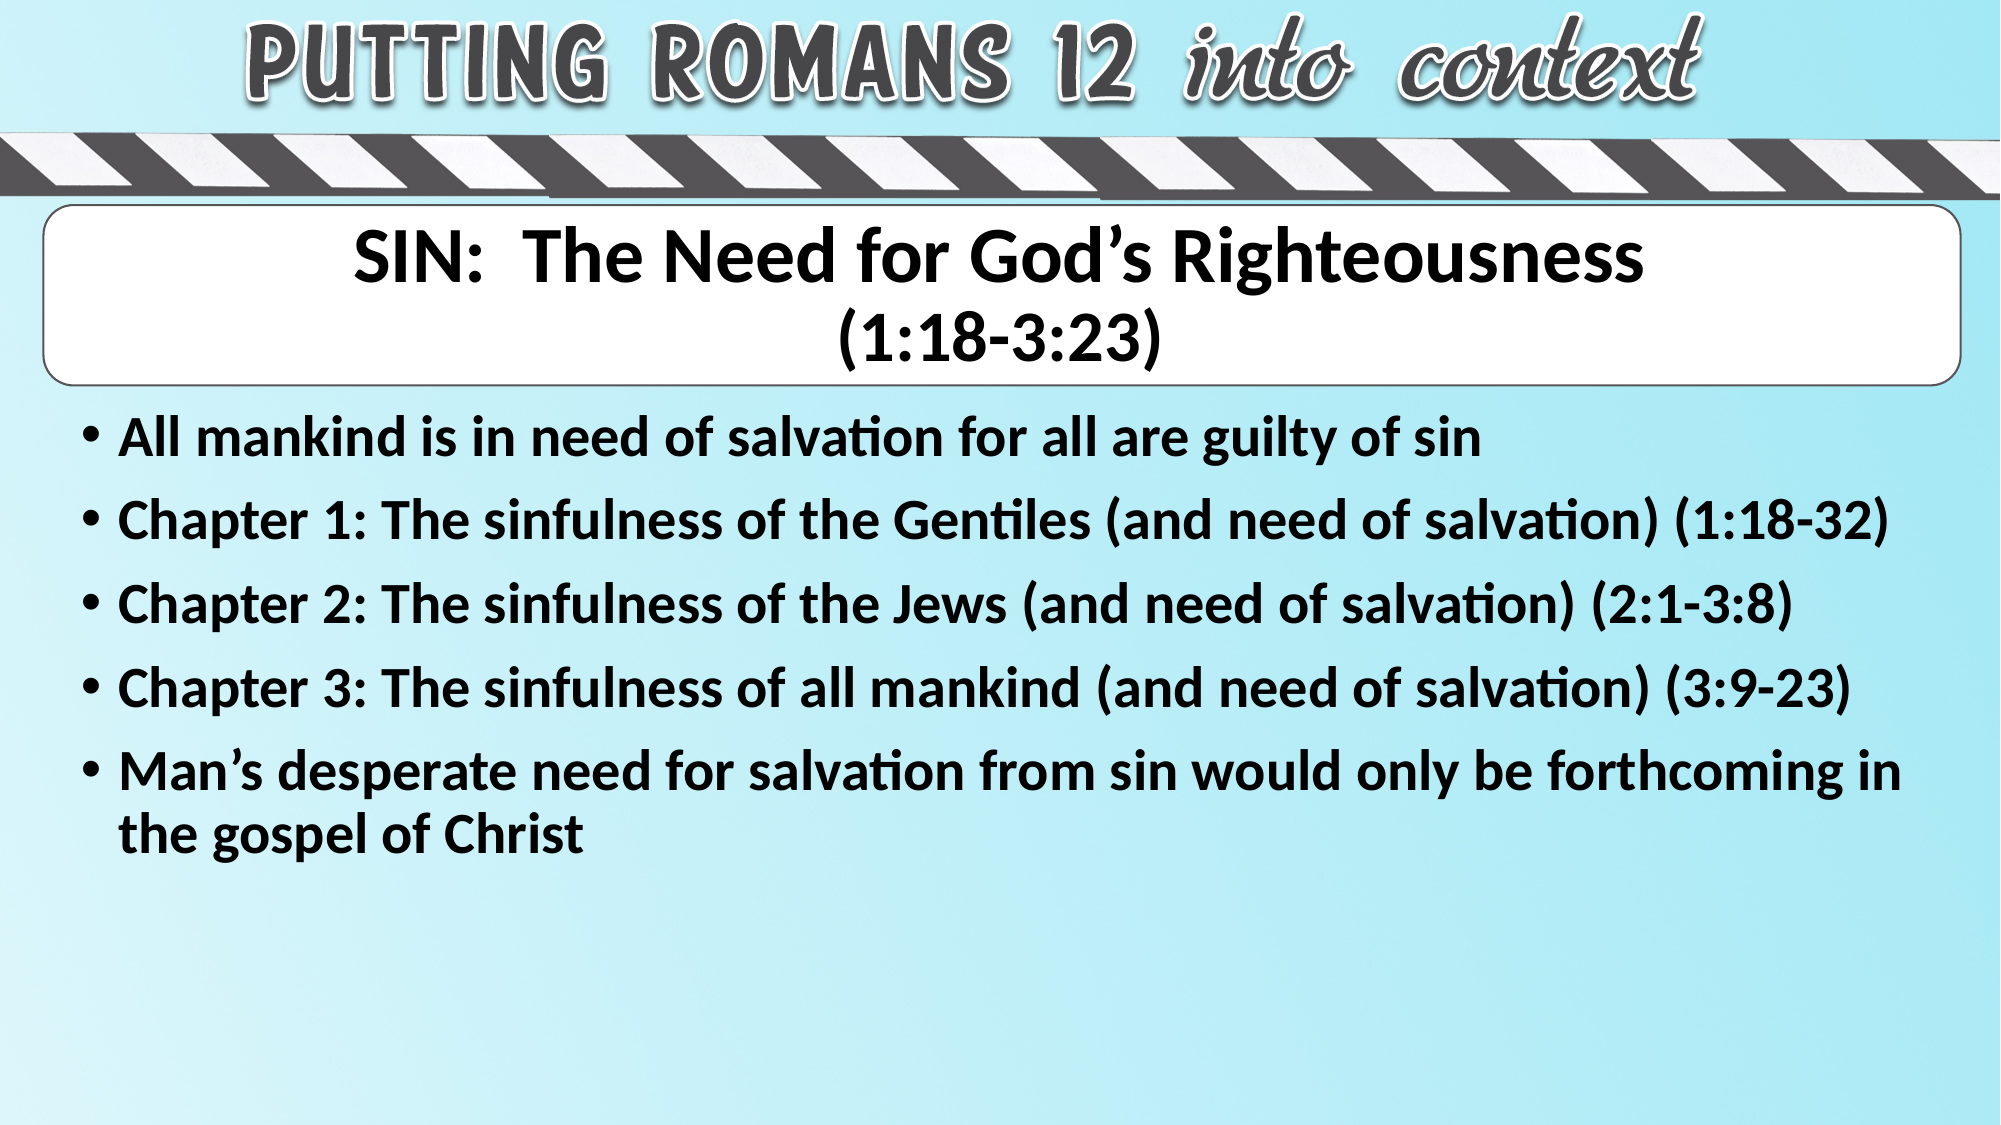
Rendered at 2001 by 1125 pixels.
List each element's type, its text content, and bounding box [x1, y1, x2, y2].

list All mankind is in need of salvation for all are guilty of sin Chapter 1: The sinfulness of the Gentiles (and need of salvation) (1:18-32) Chapter 2: The sinfulness of the Jews (and need of salvation) (2:1-3:8) Chapter 3: The sinfulness of all mankind (and need of salvation) (3:9-23) Man’s desperate need for salvation from sin would only be forthcoming in the gospel of Christ [65, 398, 1984, 1125]
picture [0, 0, 2000, 1125]
title SIN: The Need for God’s Righteousness (1:18-3:23) [43, 205, 1957, 386]
